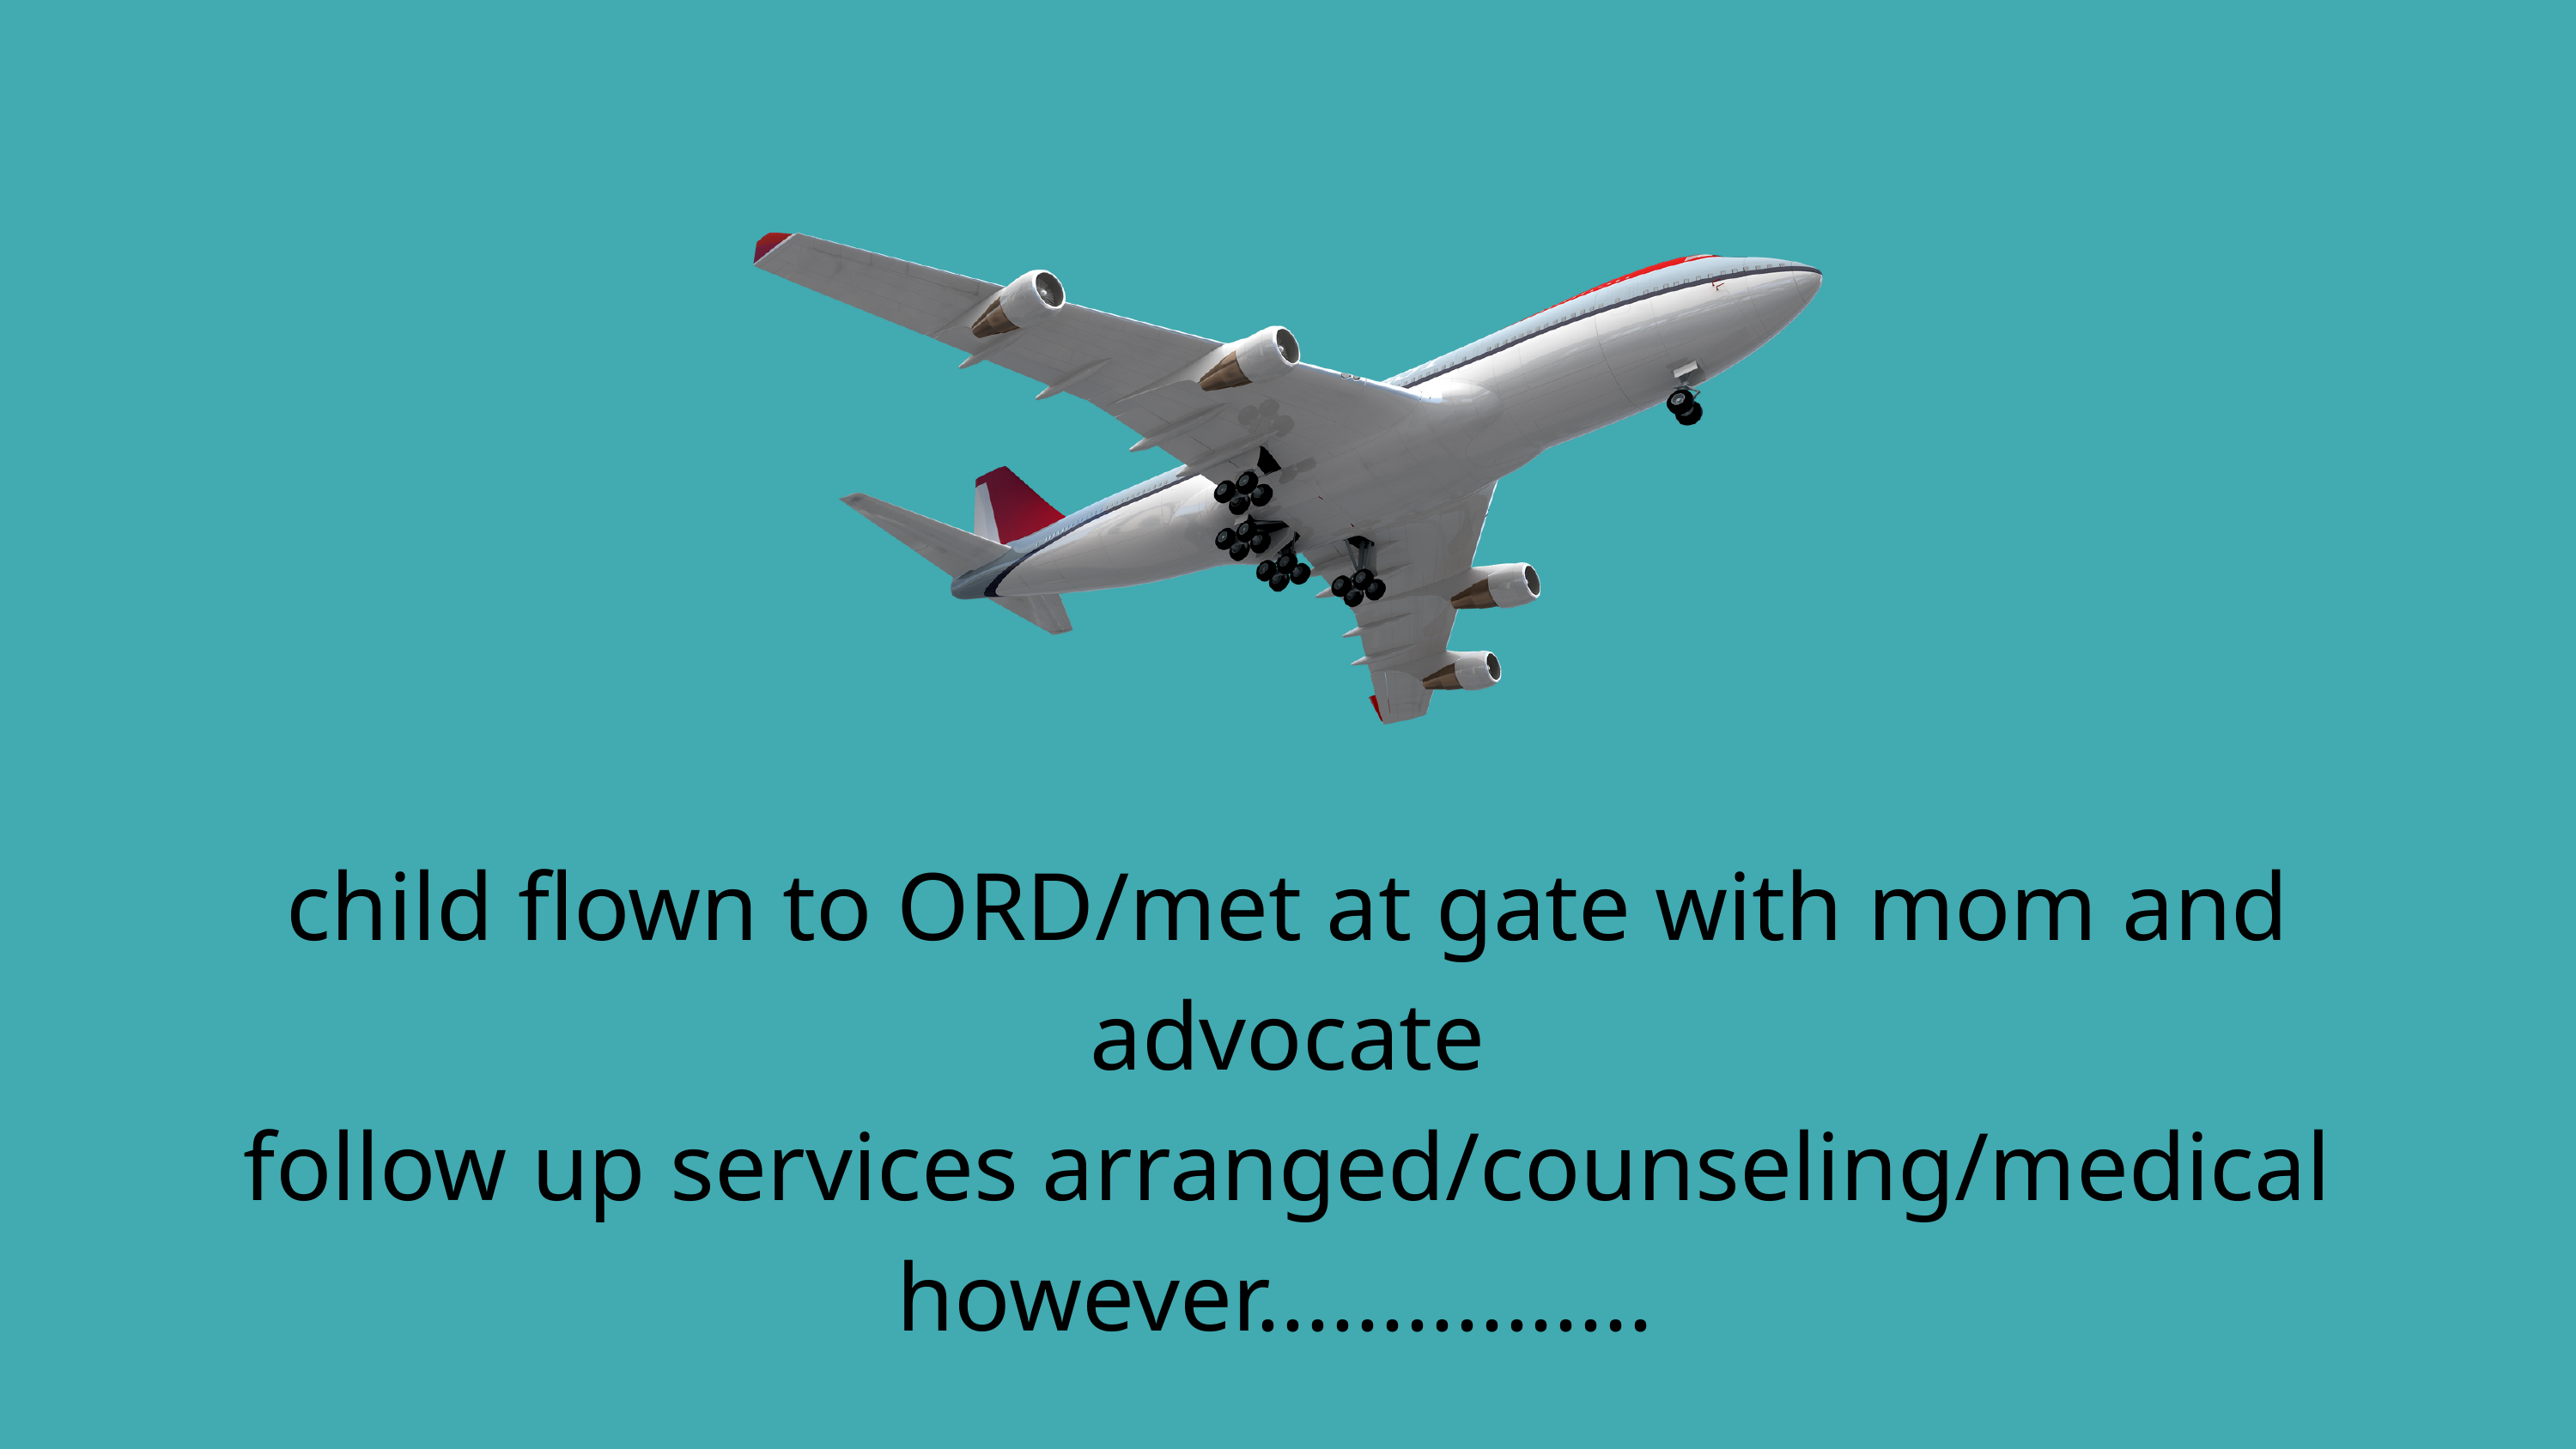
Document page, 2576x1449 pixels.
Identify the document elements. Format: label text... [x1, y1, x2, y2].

text_box child flown to ORD/met at gate with mom and advocate follow up services arranged/counseling/medical however................ [87, 828, 2489, 1349]
text_box [753, 233, 1823, 724]
